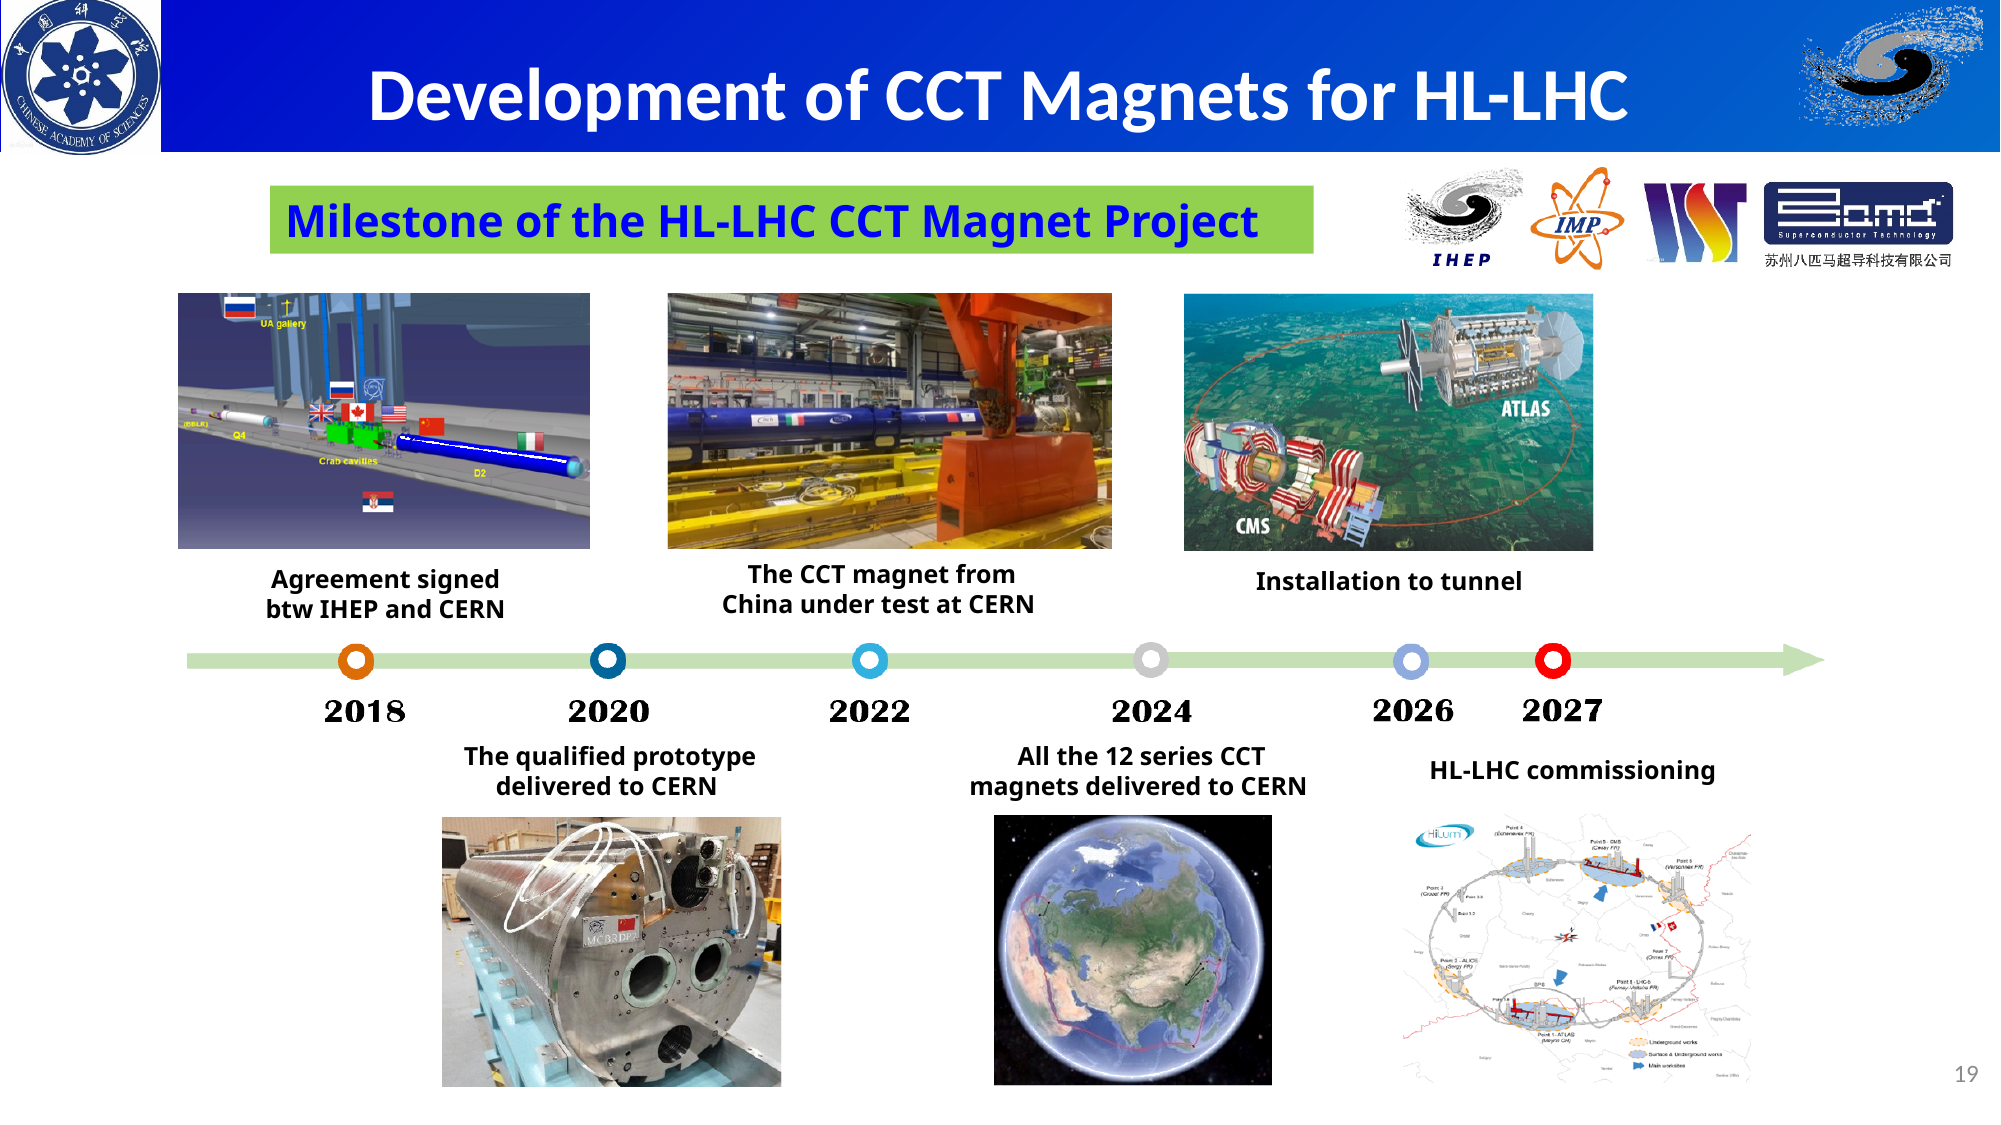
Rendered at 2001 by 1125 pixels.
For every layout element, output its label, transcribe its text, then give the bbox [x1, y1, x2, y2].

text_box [134, 247, 1892, 1118]
text_box Development of CCT Magnets for HL-LHC [165, 0, 2000, 146]
picture [1401, 160, 1636, 277]
picture [1798, 4, 1984, 129]
picture [1760, 179, 1956, 271]
text_box [1899, 1042, 2000, 1103]
picture [1642, 179, 1749, 265]
picture [1, 0, 161, 155]
text_box Milestone of the HL-LHC CCT Magnet Project [270, 185, 1314, 247]
